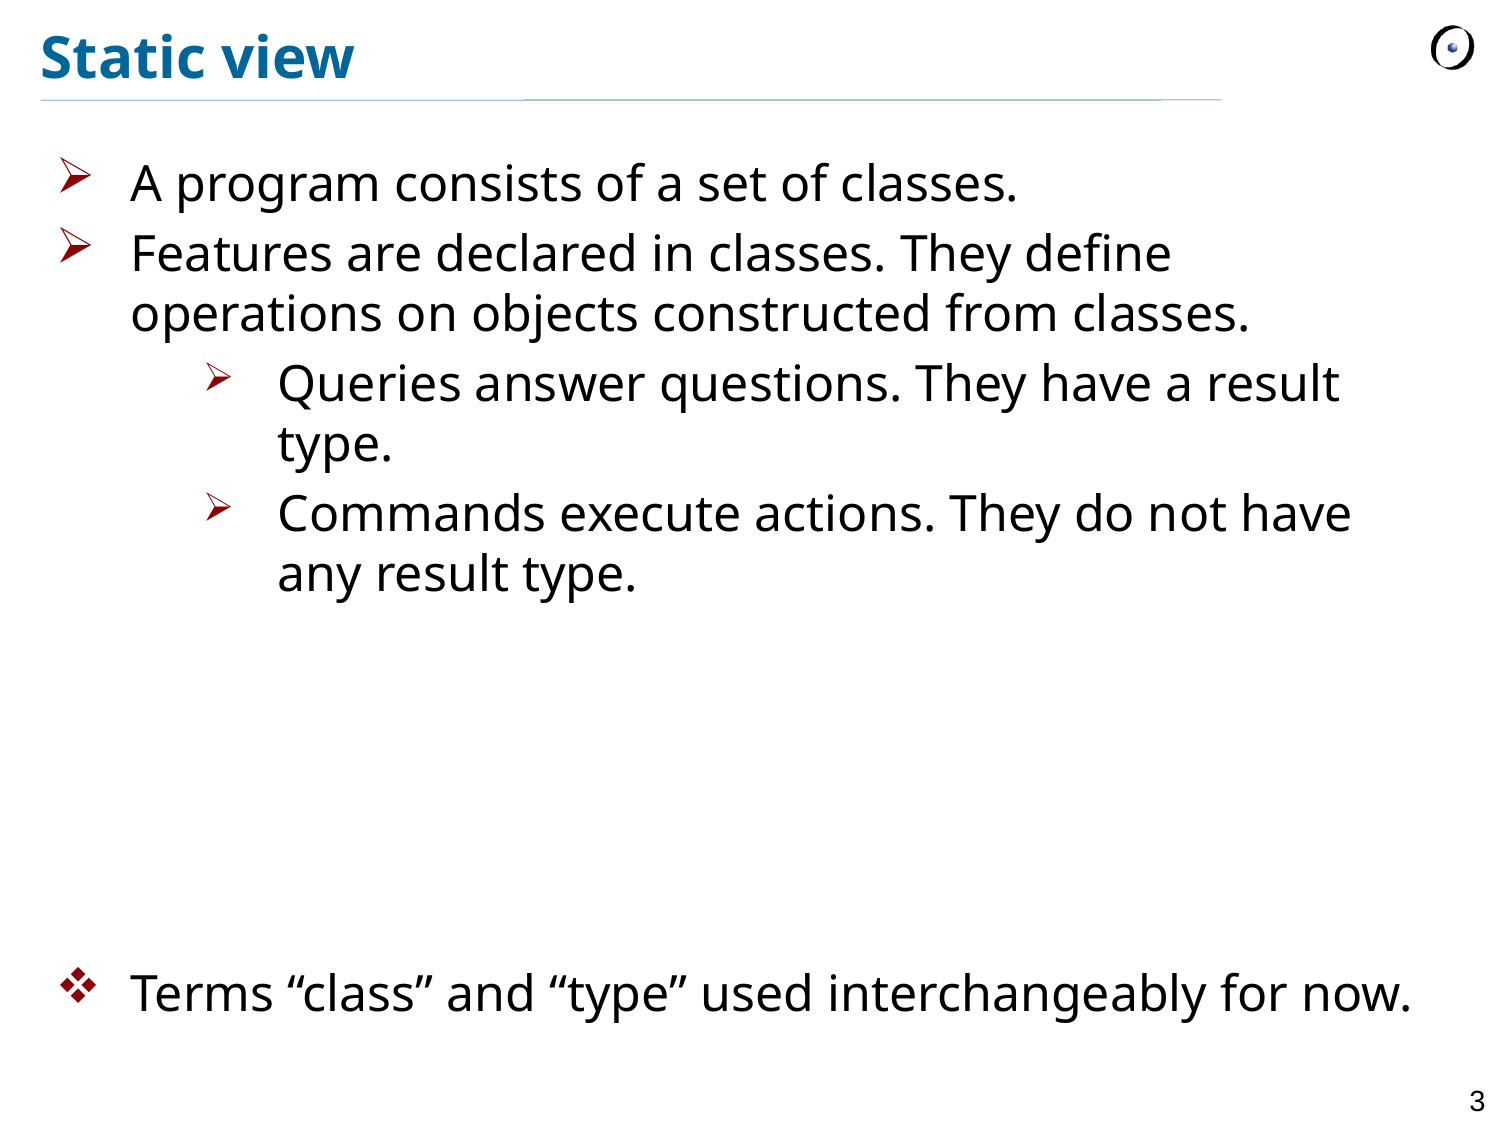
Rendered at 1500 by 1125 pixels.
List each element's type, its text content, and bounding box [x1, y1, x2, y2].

list A program consists of a set of classes. Features are declared in classes. They define operations on objects constructed from classes. Queries answer questions. They have a result type. Commands execute actions. They do not have any result type. Terms “class” and “type” used interchangeably for now. [40, 143, 1451, 1071]
title Static view [40, 18, 1344, 91]
picture [1429, 20, 1476, 72]
